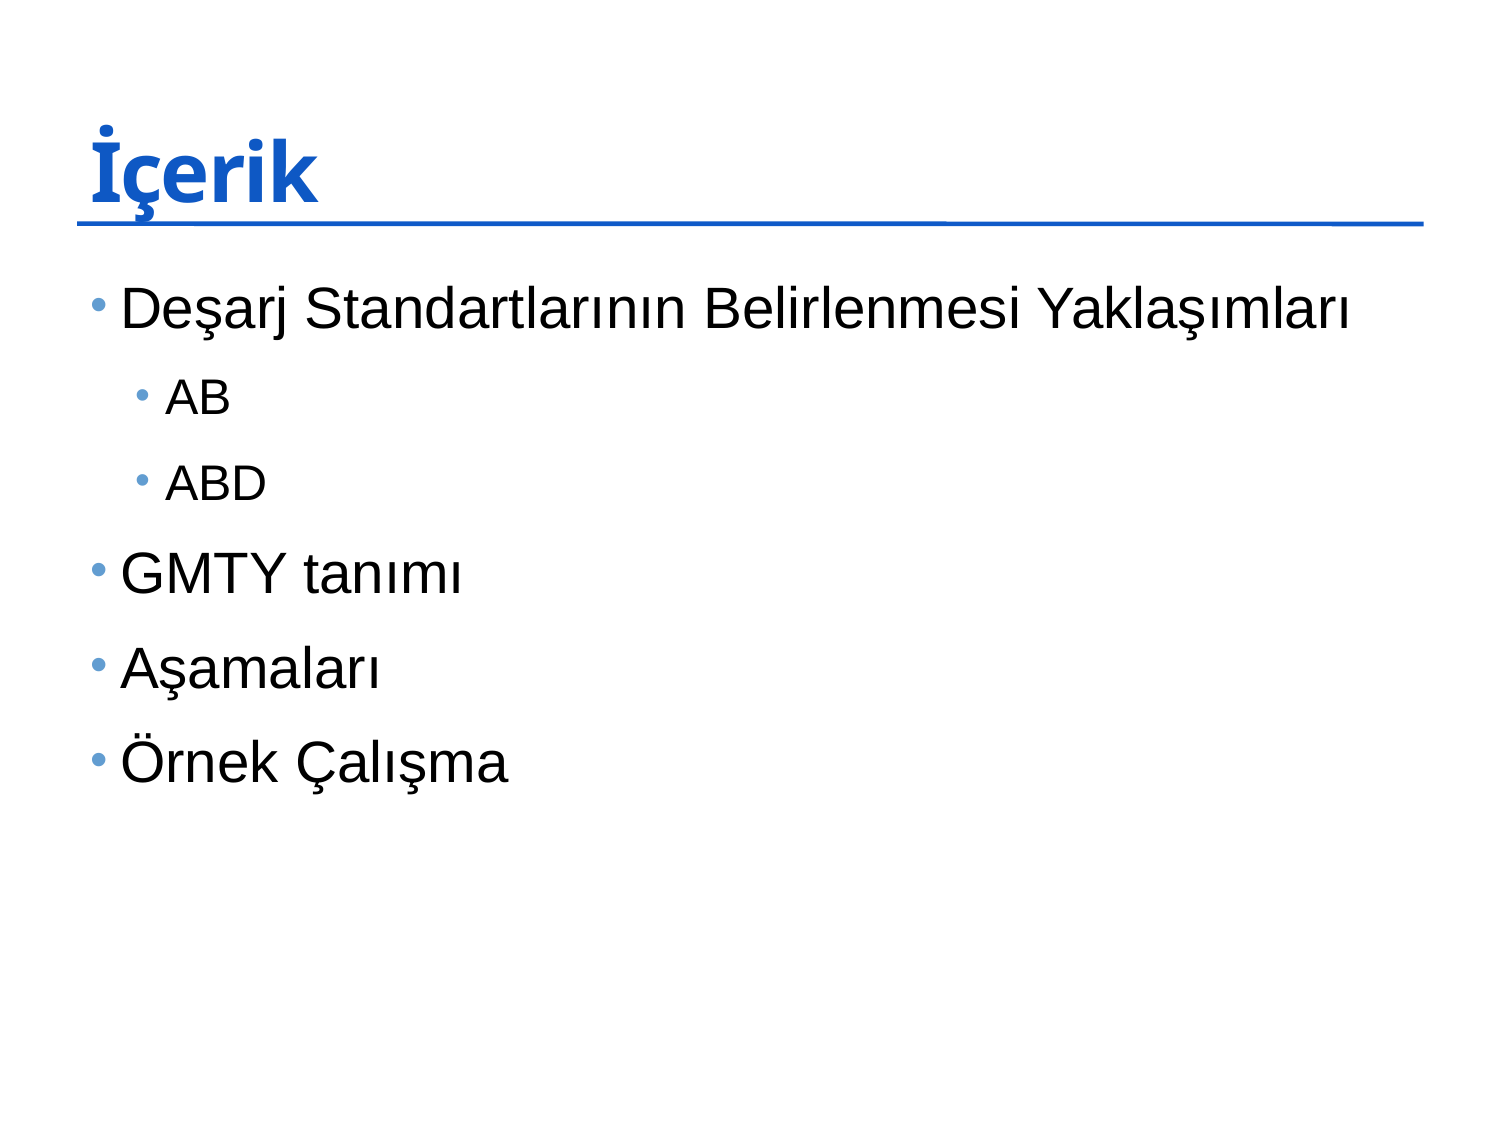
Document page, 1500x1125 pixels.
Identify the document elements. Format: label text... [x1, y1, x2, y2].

title İçerik [75, 87, 1425, 250]
list Deşarj Standartlarının Belirlenmesi Yaklaşımları AB ABD GMTY tanımı Aşamaları Örnek Çalışma [75, 262, 1425, 1063]
